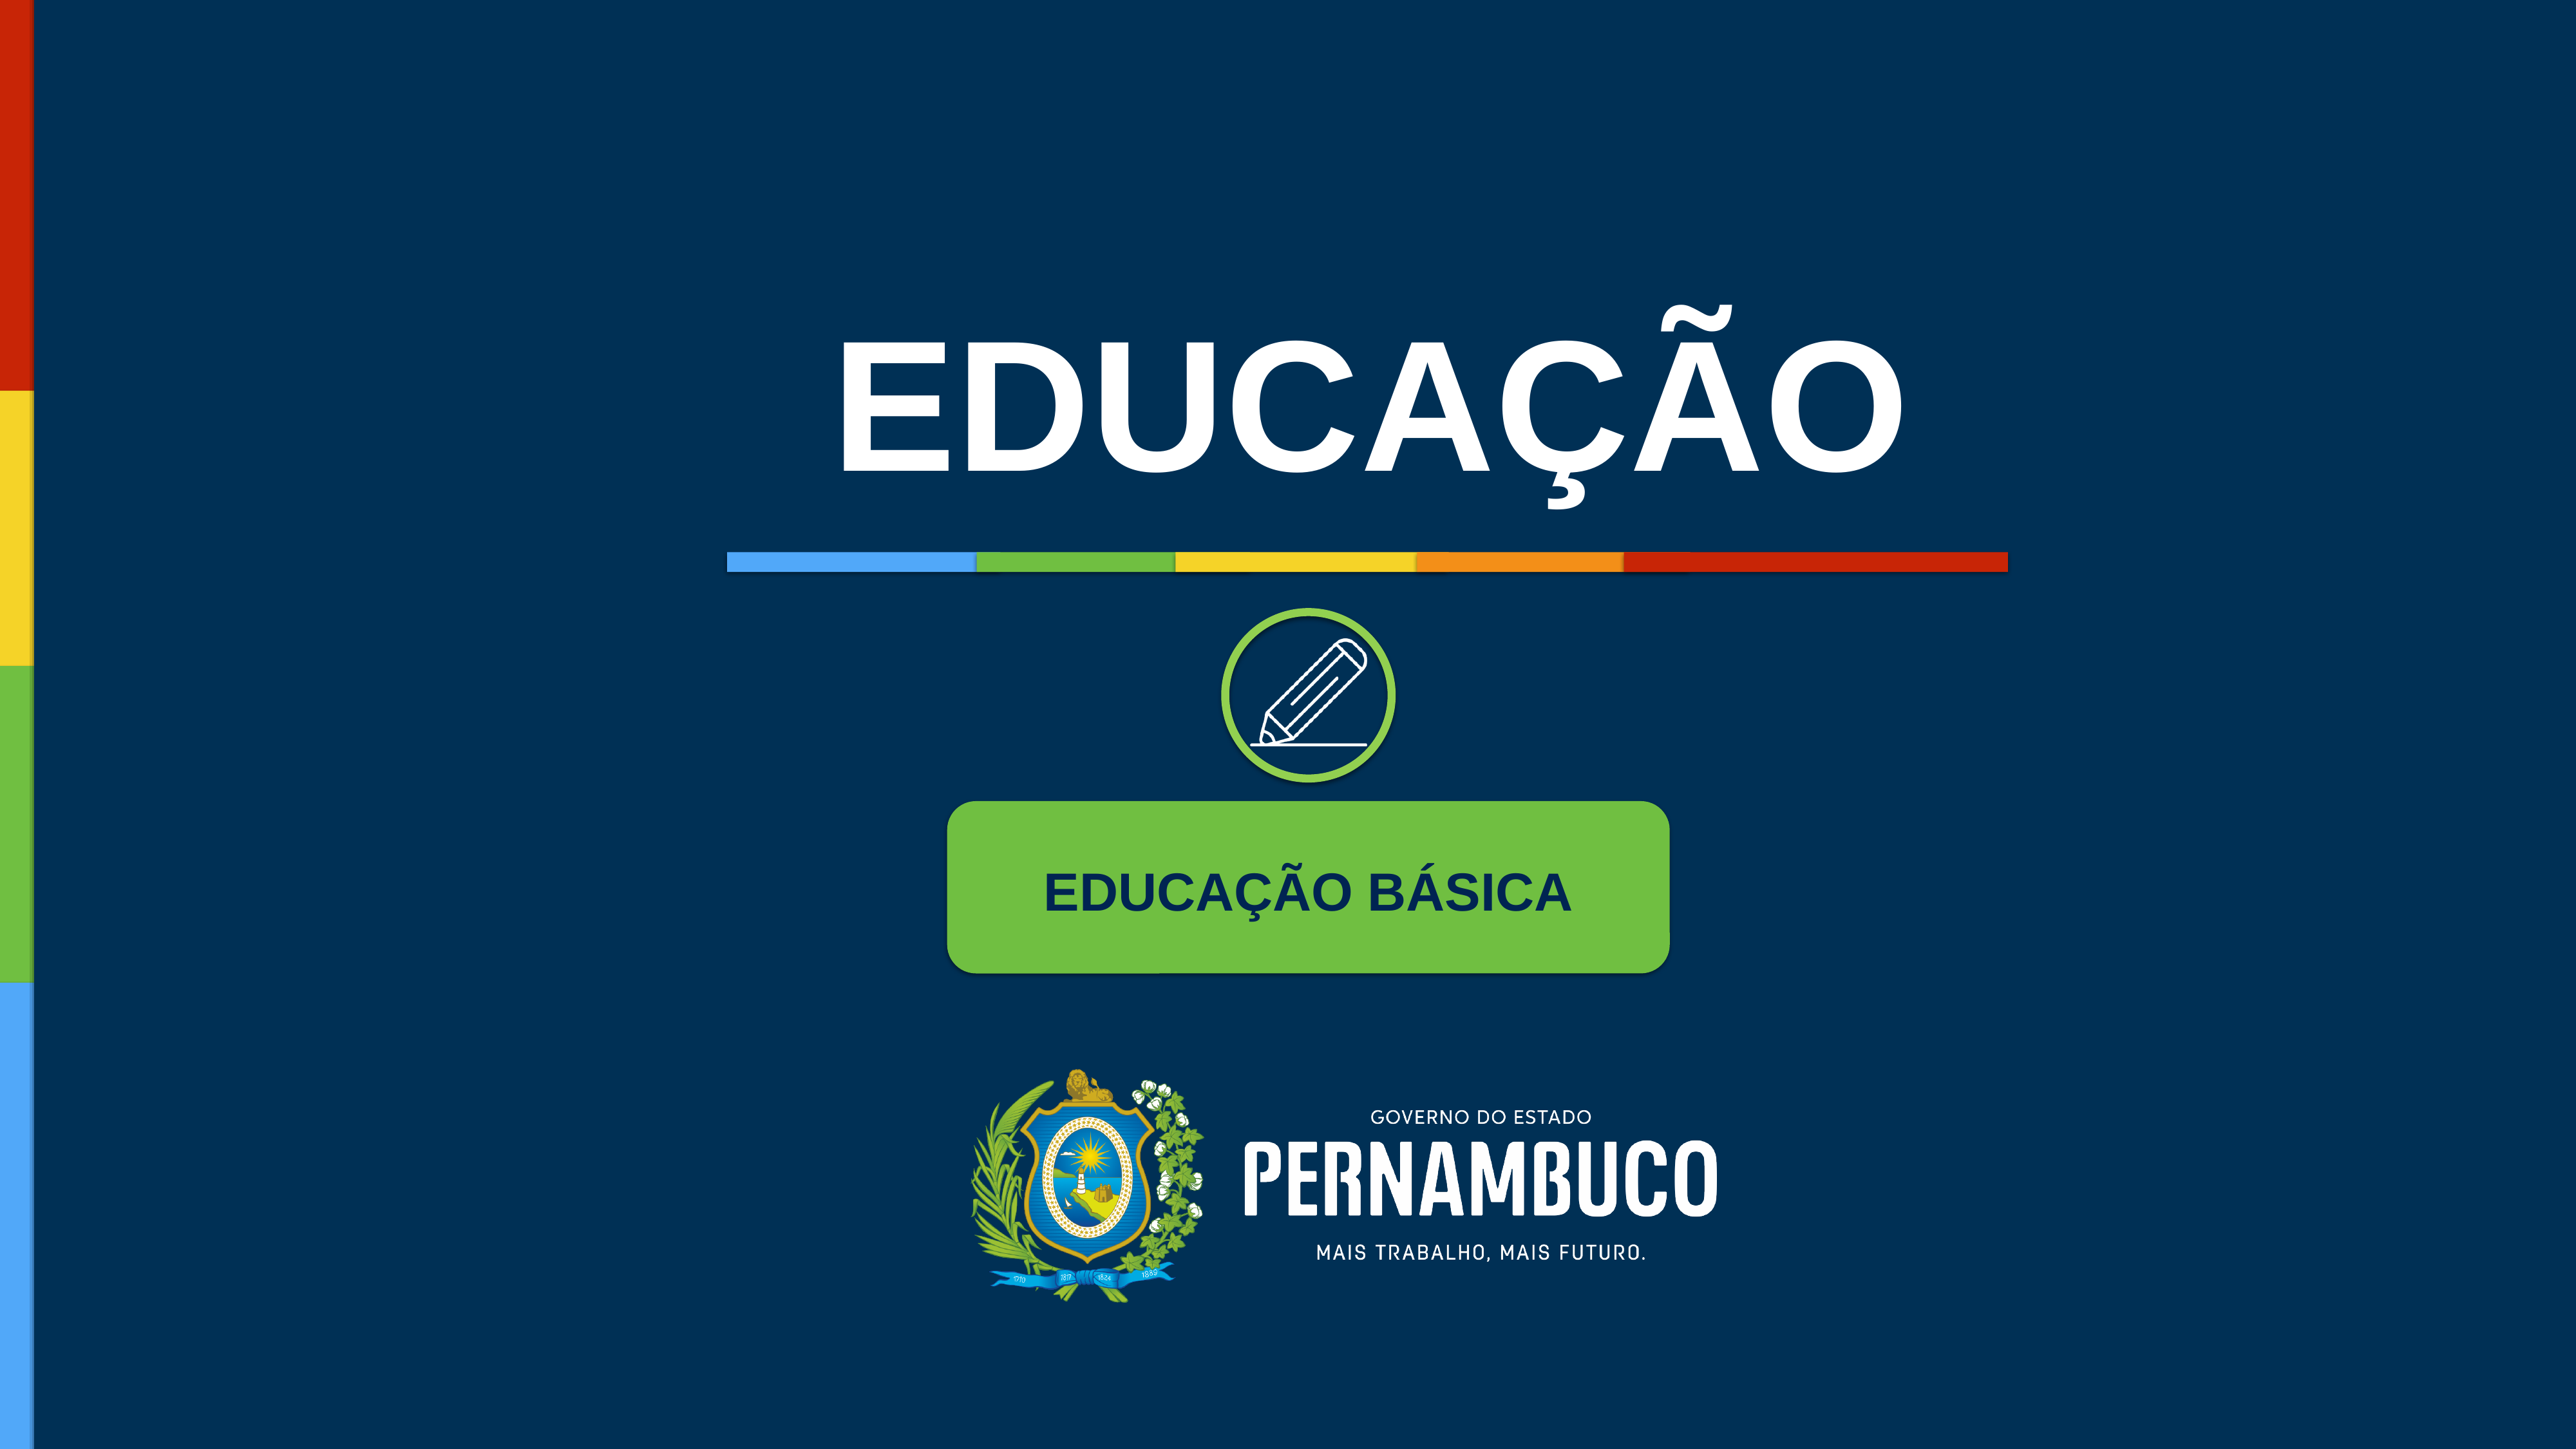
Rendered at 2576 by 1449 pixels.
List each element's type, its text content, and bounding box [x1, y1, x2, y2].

text_box [1624, 552, 2008, 573]
picture [971, 1068, 1717, 1303]
text_box [976, 552, 1173, 573]
text_box [33, 0, 2576, 1449]
text_box [1175, 552, 1415, 573]
text_box [1417, 552, 1622, 573]
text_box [947, 612, 1670, 974]
text_box EDUCAÇÃO [826, 322, 1915, 512]
text_box [727, 552, 975, 573]
